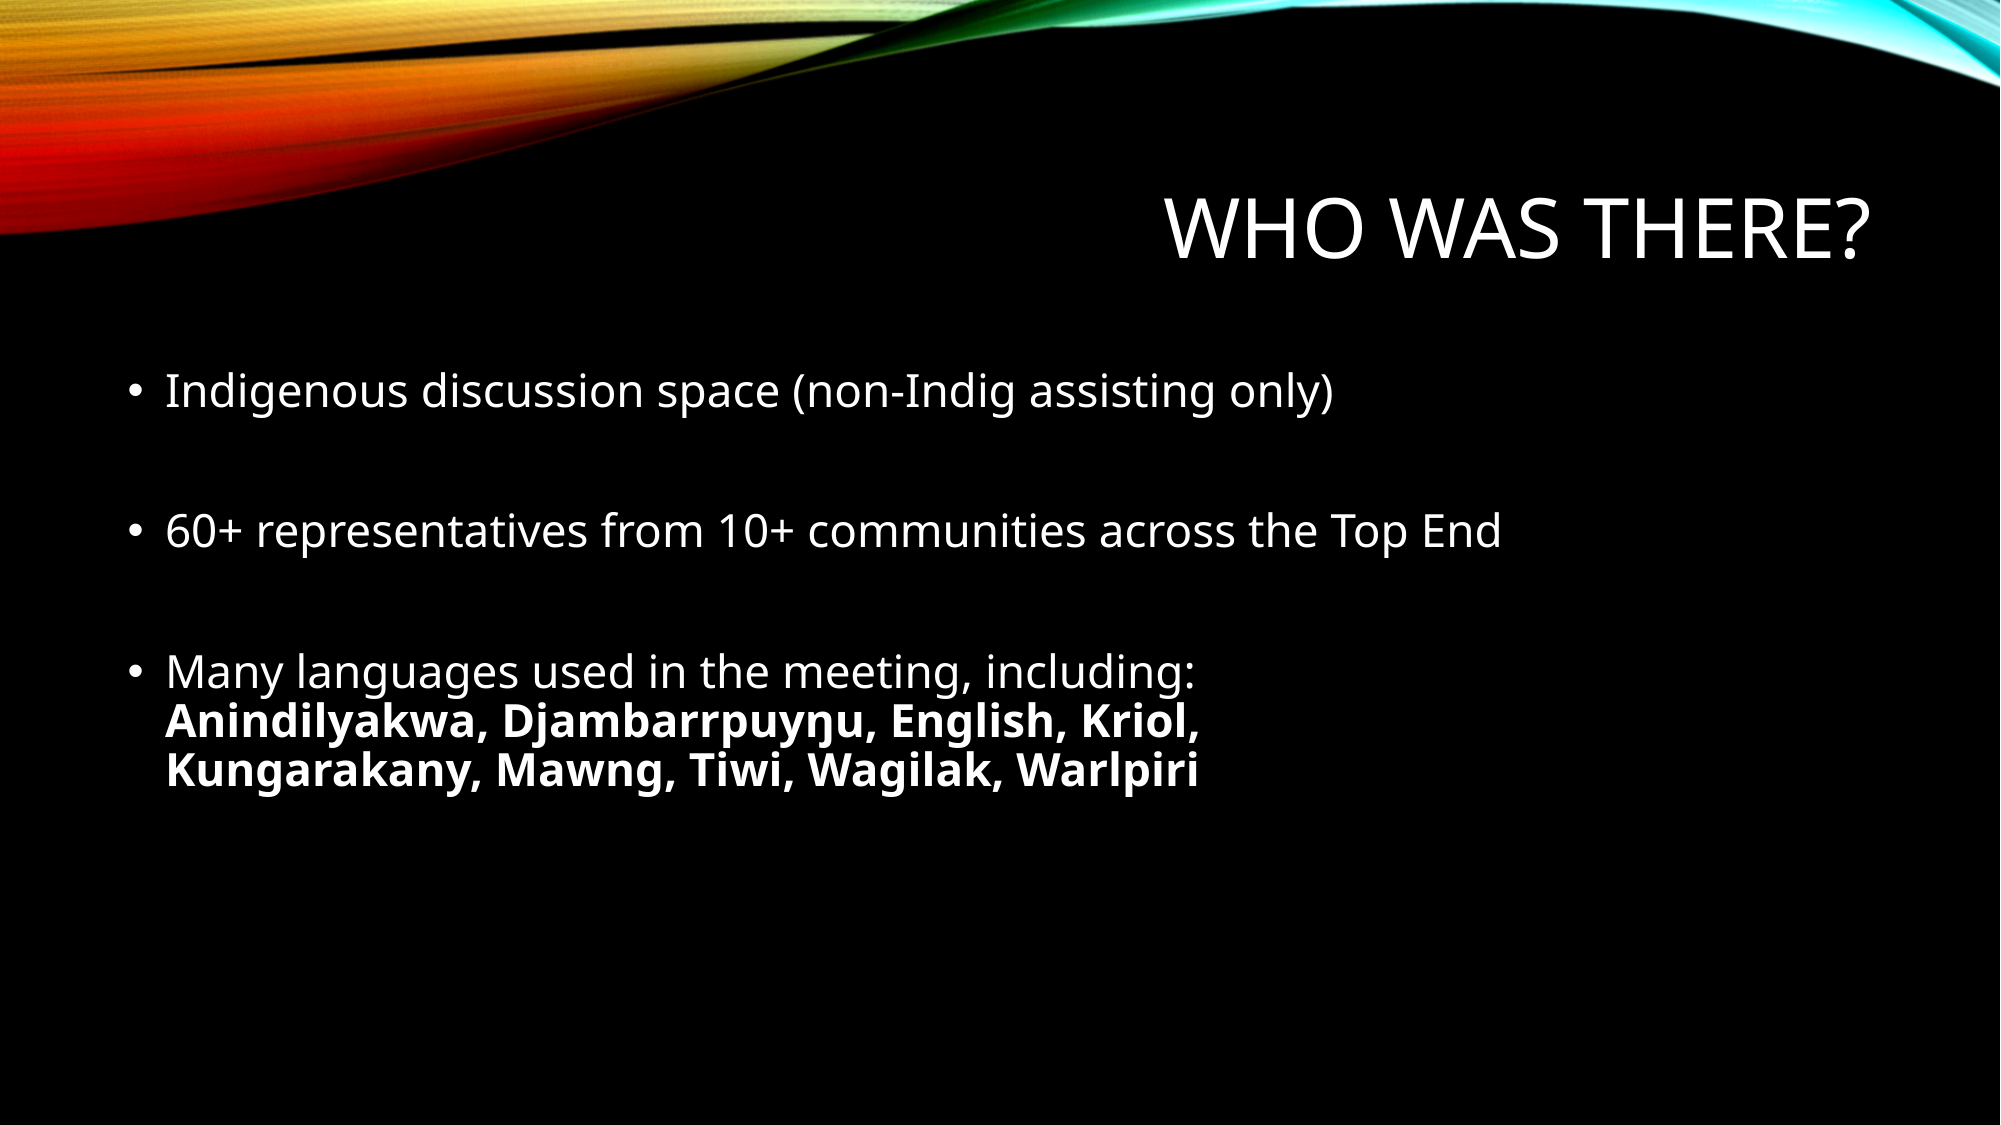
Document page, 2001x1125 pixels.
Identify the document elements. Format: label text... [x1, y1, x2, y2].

picture [0, 0, 2000, 237]
list Indigenous discussion space (non-Indig assisting only) 60+ representatives from 10+ communities across the Top End Many languages used in the meeting, including: Anindilyakwa, Djambarrpuyŋu, English, Kriol, Kungarakany, Mawng, Tiwi, Wagilak, Warlpiri [112, 360, 1924, 1021]
title Who was there? [474, 125, 1888, 338]
